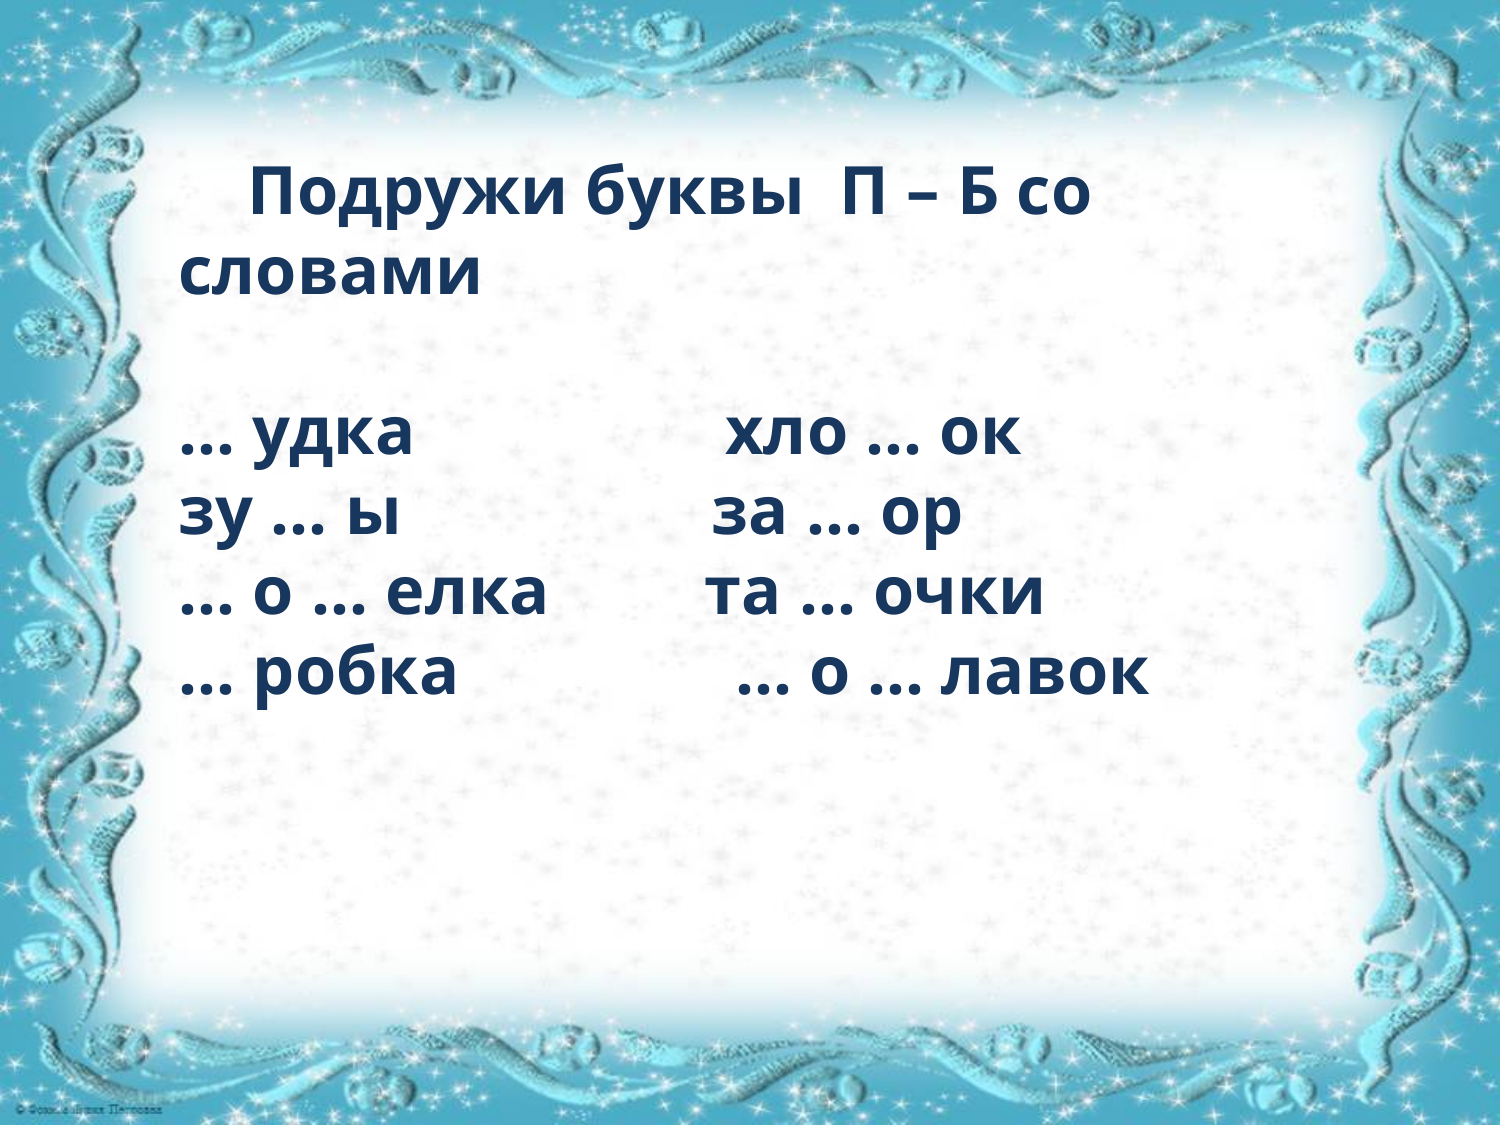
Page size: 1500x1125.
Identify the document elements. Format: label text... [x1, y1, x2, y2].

picture [0, 0, 1500, 1125]
title Подружи буквы П – Б со словами … удка хло … ок зу … ы за … ор … о … елка та … очки … робка … о … лавок [164, 140, 1336, 821]
